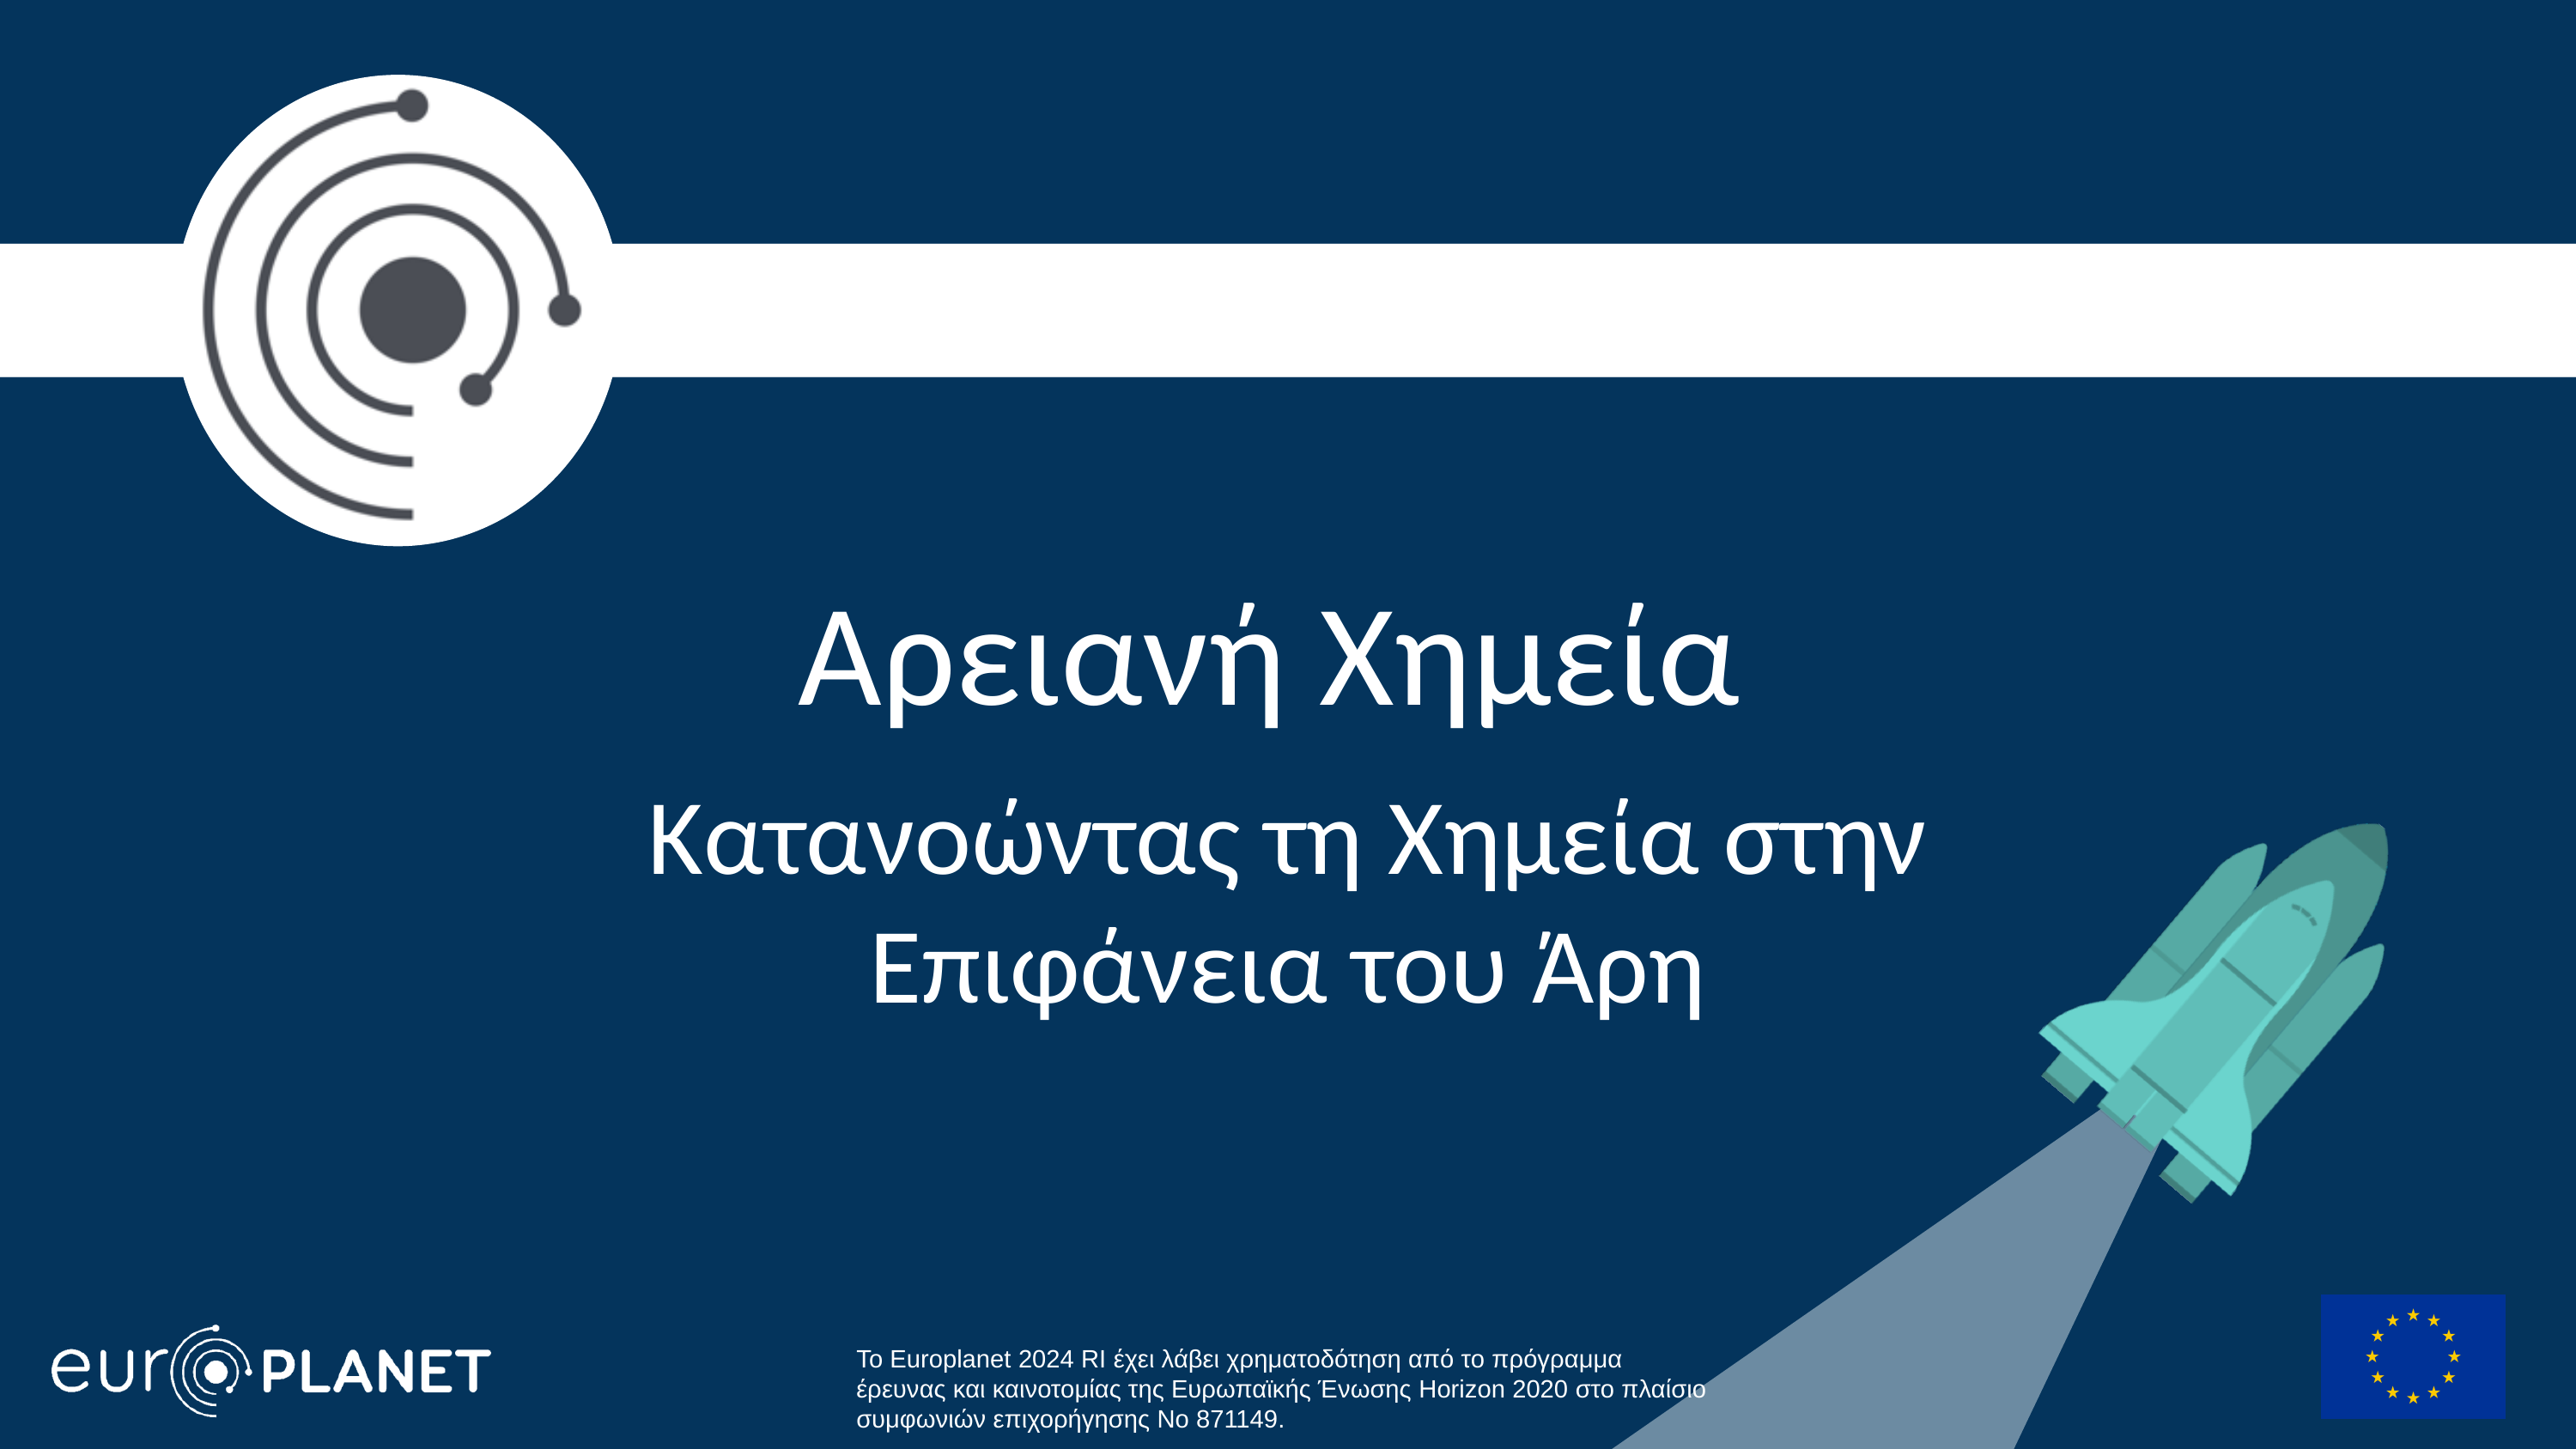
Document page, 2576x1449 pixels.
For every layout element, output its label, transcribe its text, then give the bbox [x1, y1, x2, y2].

text_box Κατανοώντας τη Χημεία στην Επιφάνεια του Άρη [415, 760, 2161, 1031]
text_box [626, 243, 2576, 378]
picture [173, 74, 623, 547]
picture [27, 1303, 515, 1449]
title Αρειανή Χημεία [595, 630, 1944, 760]
picture [2320, 1294, 2506, 1419]
text_box [0, 243, 169, 378]
text_box Το Europlanet 2024 RI έχει λάβει χρηματοδότηση από το πρόγραμμα έρευνας και καινοτομίας της Ευρωπαϊκής Ένωσης Horizon 2020 στο πλαίσιο συμφωνιών επιχορήγησης No 871149. [843, 1337, 1733, 1440]
text_box [1612, 1117, 2136, 1449]
picture [2020, 744, 2476, 1219]
